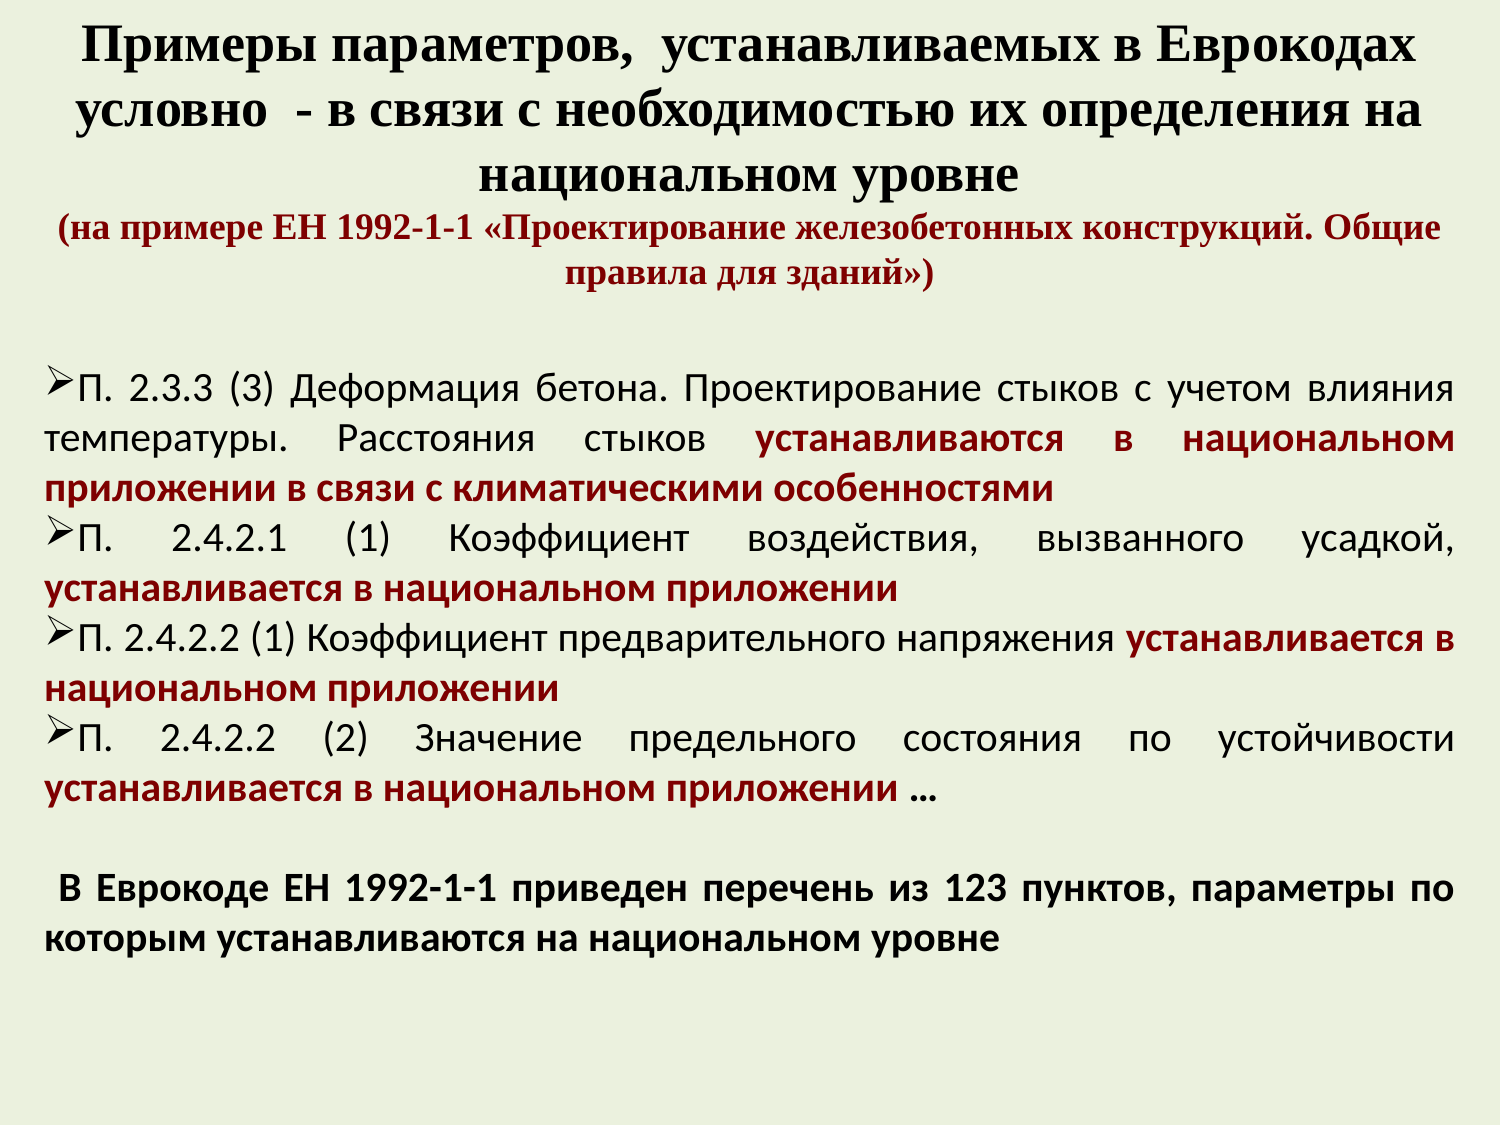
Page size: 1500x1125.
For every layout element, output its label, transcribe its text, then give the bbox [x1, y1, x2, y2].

text_box Примеры параметров, устанавливаемых в Еврокодах условно - в связи с необходимостью их определения на национальном уровне (на примере ЕН 1992-1-1 «Проектирование железобетонных конструкций. Общие правила для зданий») [0, 0, 1500, 291]
text_box П. 2.3.3 (3) Деформация бетона. Проектирование стыков с учетом влияния температуры. Расстояния стыков устанавливаются в национальном приложении в связи с климатическими особенностями П. 2.4.2.1 (1) Коэффициент воздействия, вызванного усадкой, устанавливается в национальном приложении П. 2.4.2.2 (1) Коэффициент предварительного напряжения устанавливается в национальном приложении П. 2.4.2.2 (2) Значение предельного состояния по устойчивости устанавливается в национальном приложении … В Еврокоде ЕН 1992-1-1 приведен перечень из 123 пунктов, параметры по которым устанавливаются на национальном уровне [29, 302, 1471, 1125]
